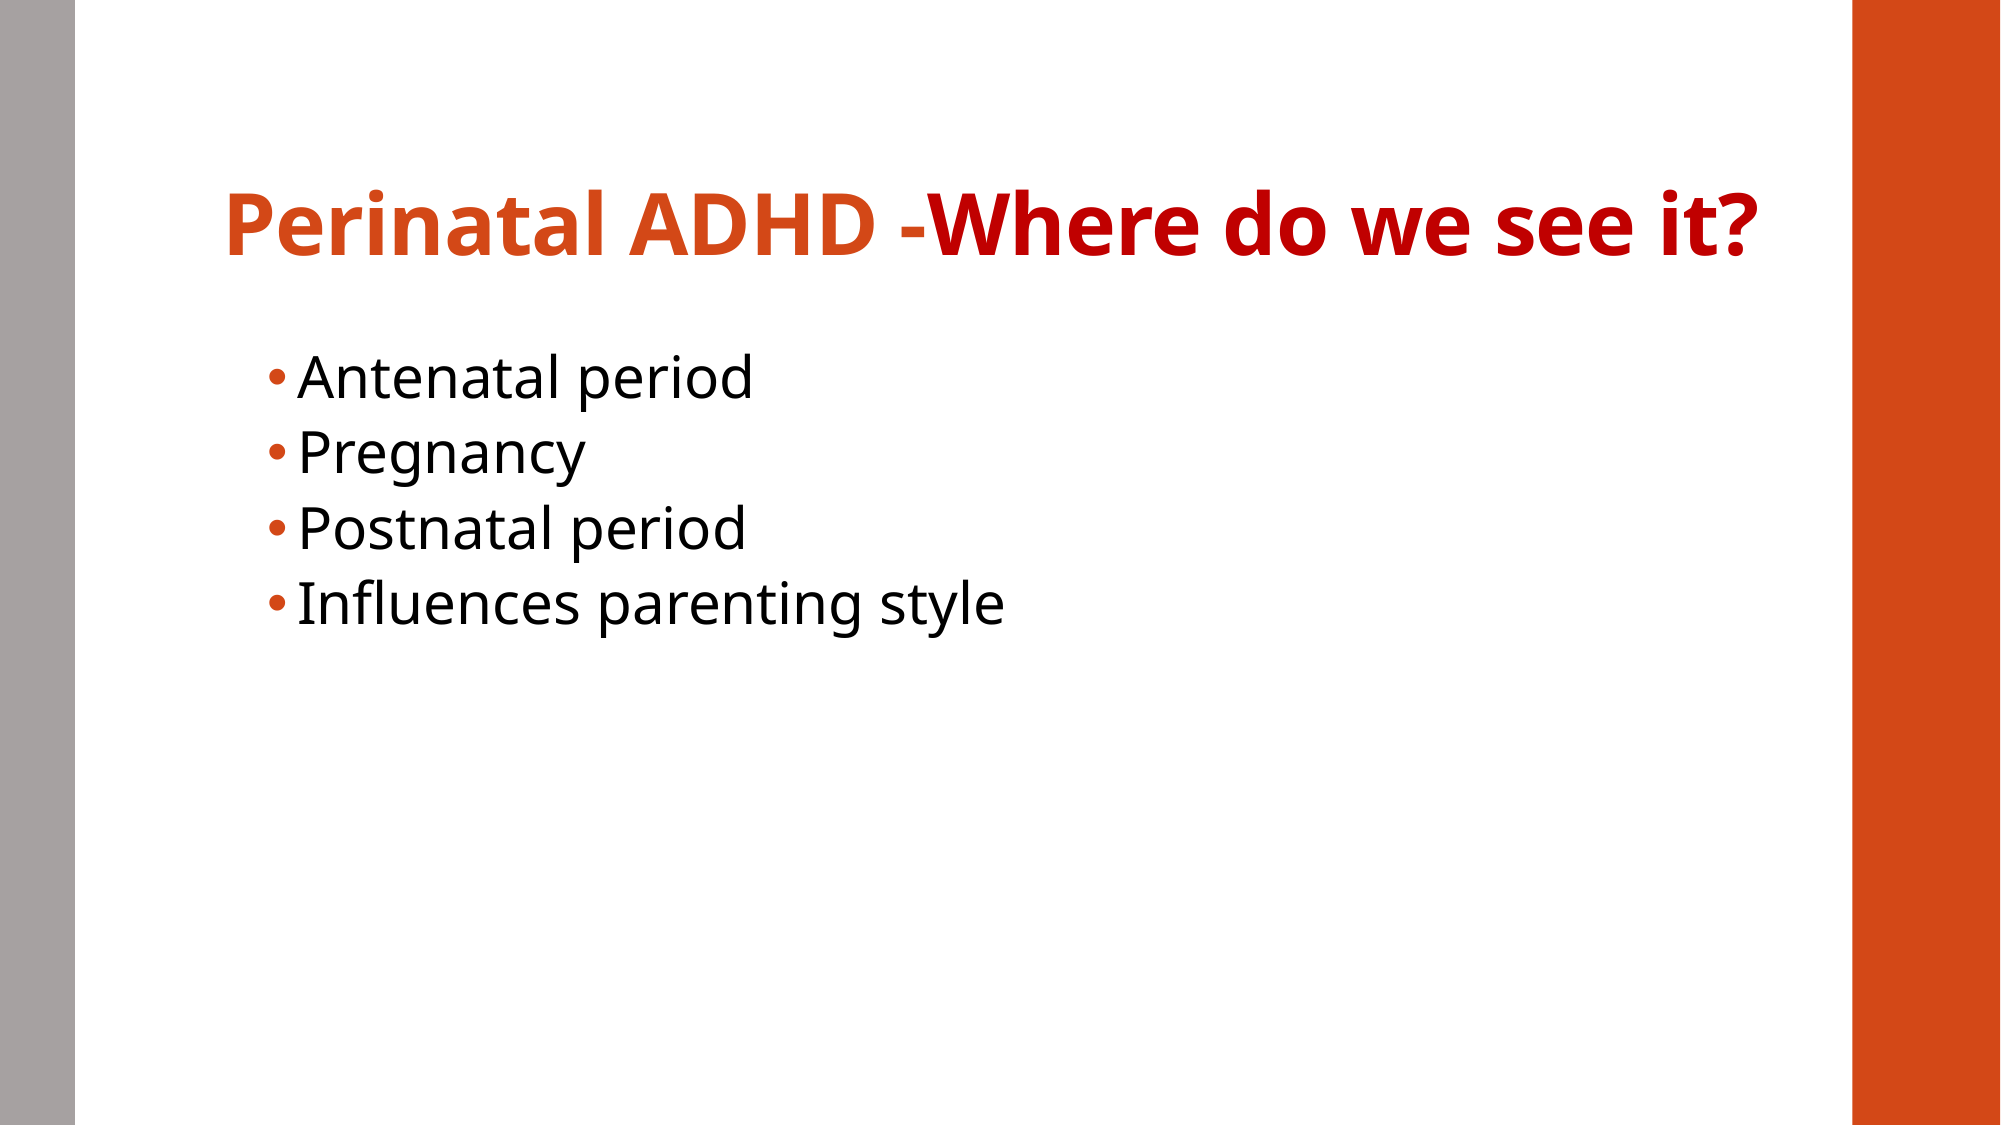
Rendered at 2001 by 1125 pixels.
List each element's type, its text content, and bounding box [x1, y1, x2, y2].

list Antenatal period Pregnancy Postnatal period Influences parenting style [206, 260, 1617, 1014]
title Perinatal ADHD -Where do we see it? [206, 84, 1797, 282]
